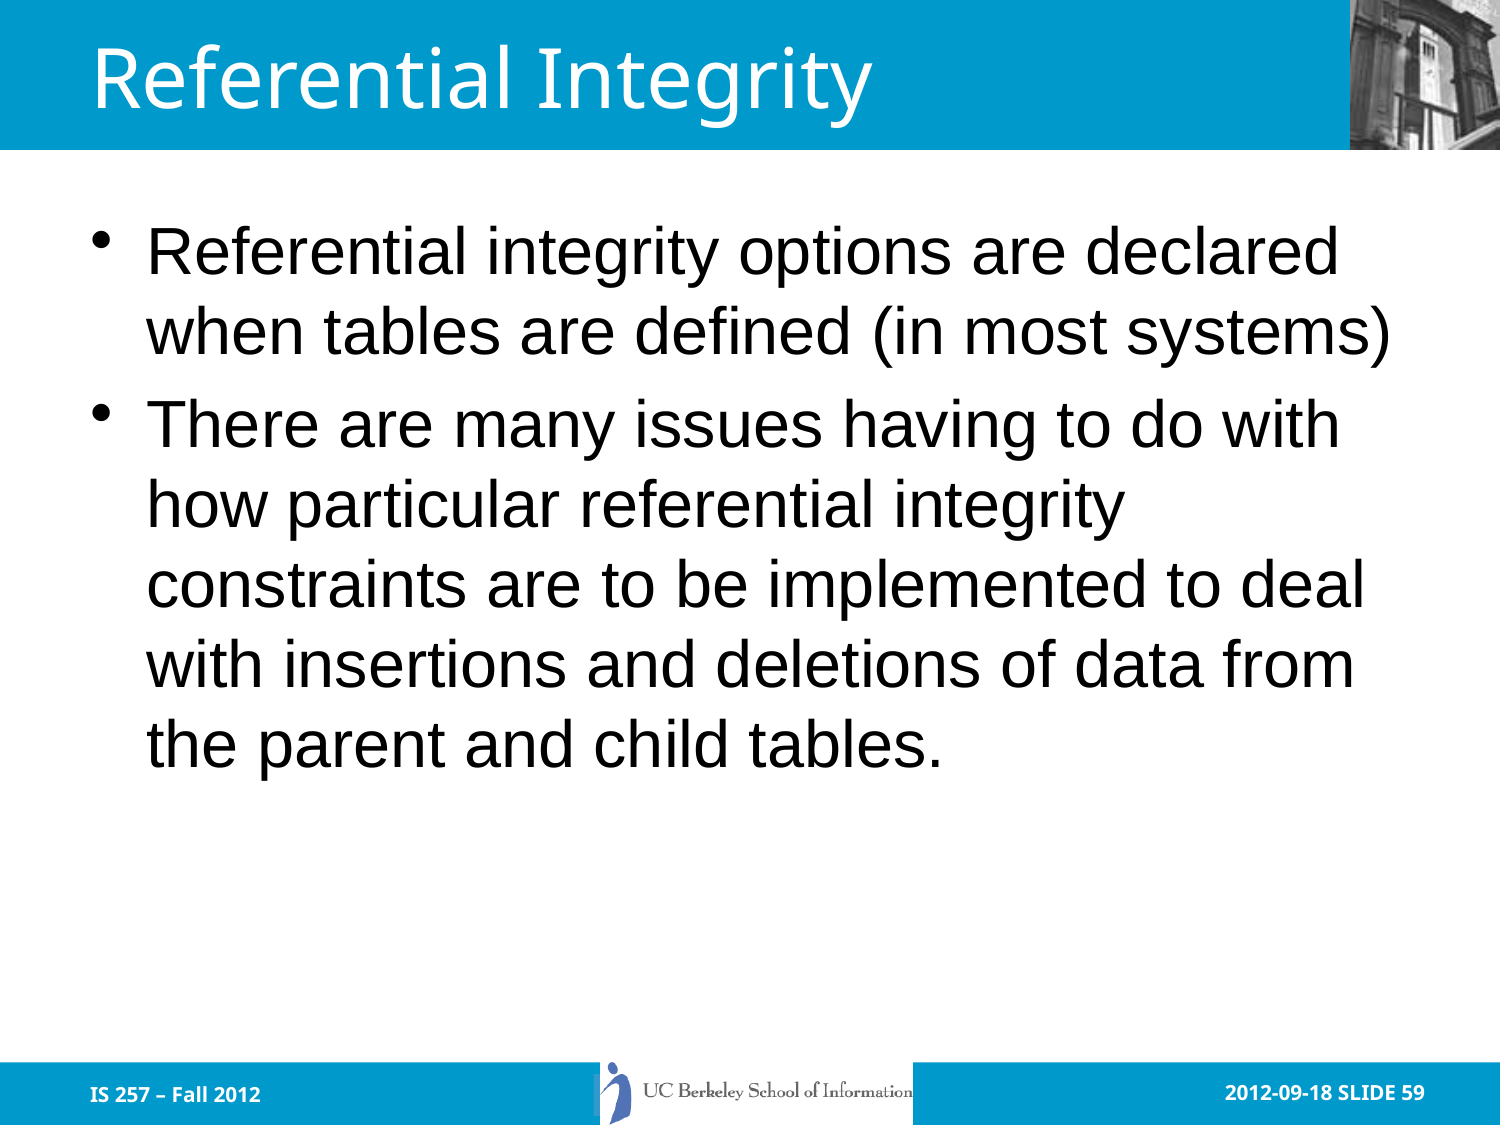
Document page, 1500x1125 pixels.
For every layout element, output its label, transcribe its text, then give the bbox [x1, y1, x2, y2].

picture [1351, 0, 1500, 150]
list Referential integrity options are declared when tables are defined (in most systems) There are many issues having to do with how particular referential integrity constraints are to be implemented to deal with insertions and deletions of data from the parent and child tables. [75, 200, 1425, 1013]
picture [594, 1062, 912, 1125]
title Referential Integrity [75, 0, 1350, 150]
slide_number IS 257 – Fall 2012 [75, 1062, 388, 1125]
